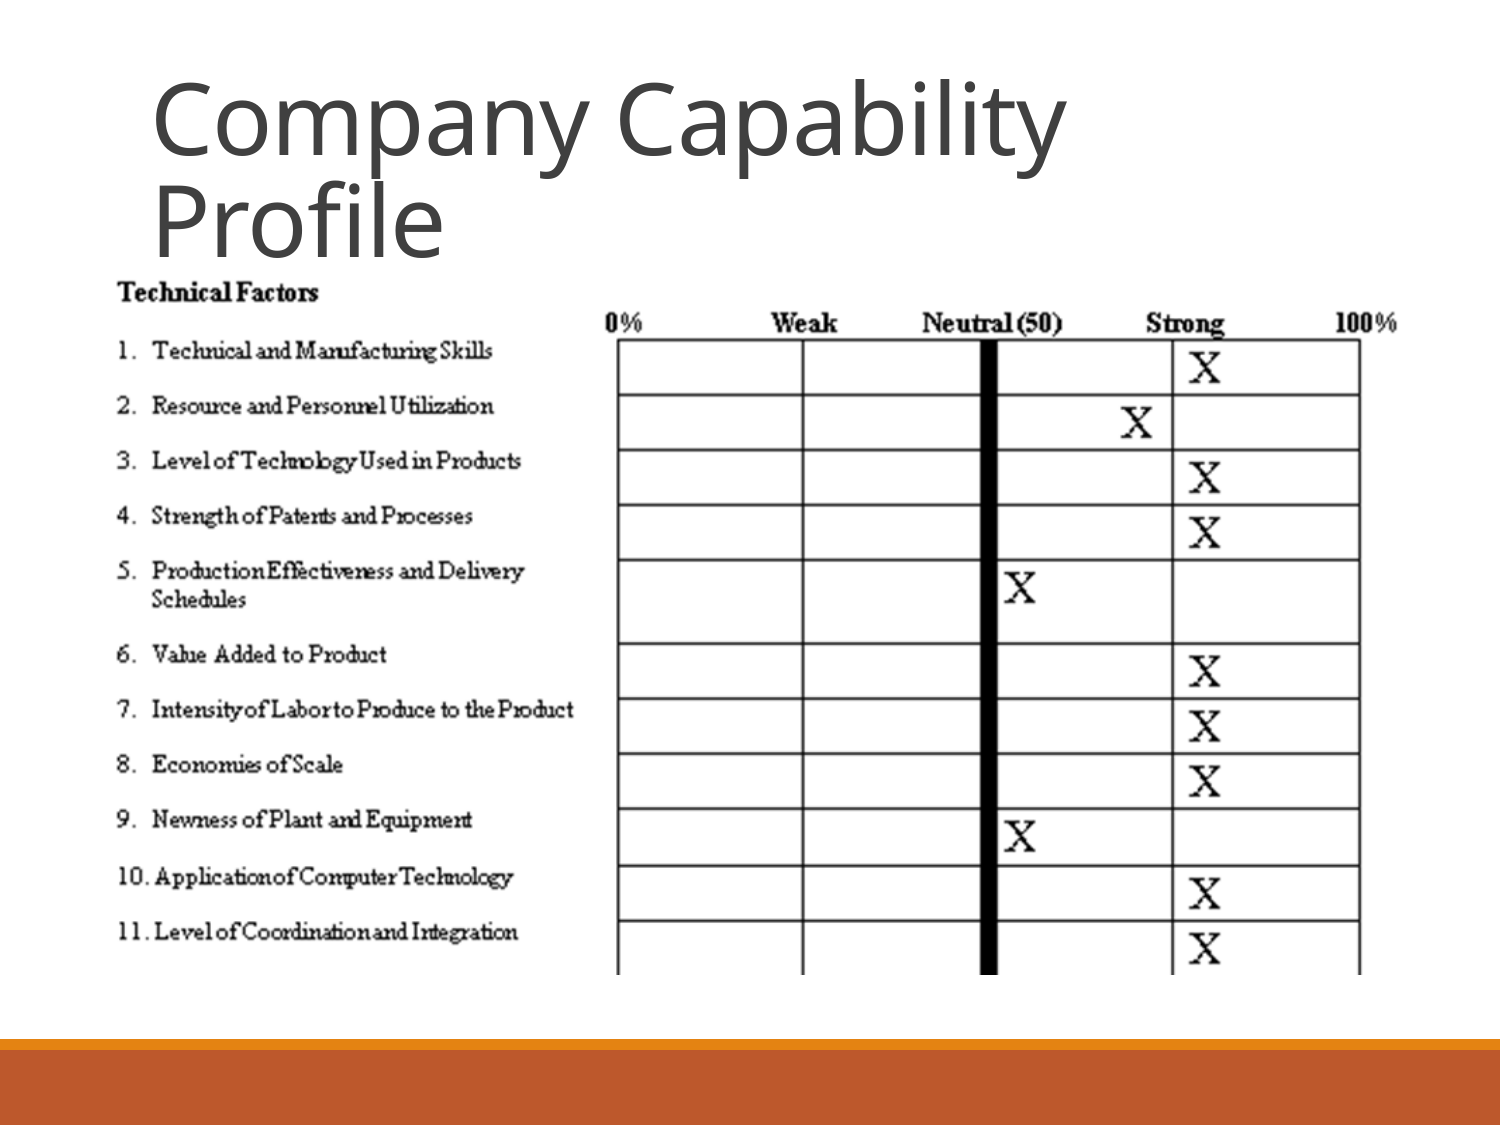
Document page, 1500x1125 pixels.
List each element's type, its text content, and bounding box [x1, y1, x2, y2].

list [86, 261, 1405, 975]
title Company Capability Profile [135, 47, 1373, 259]
